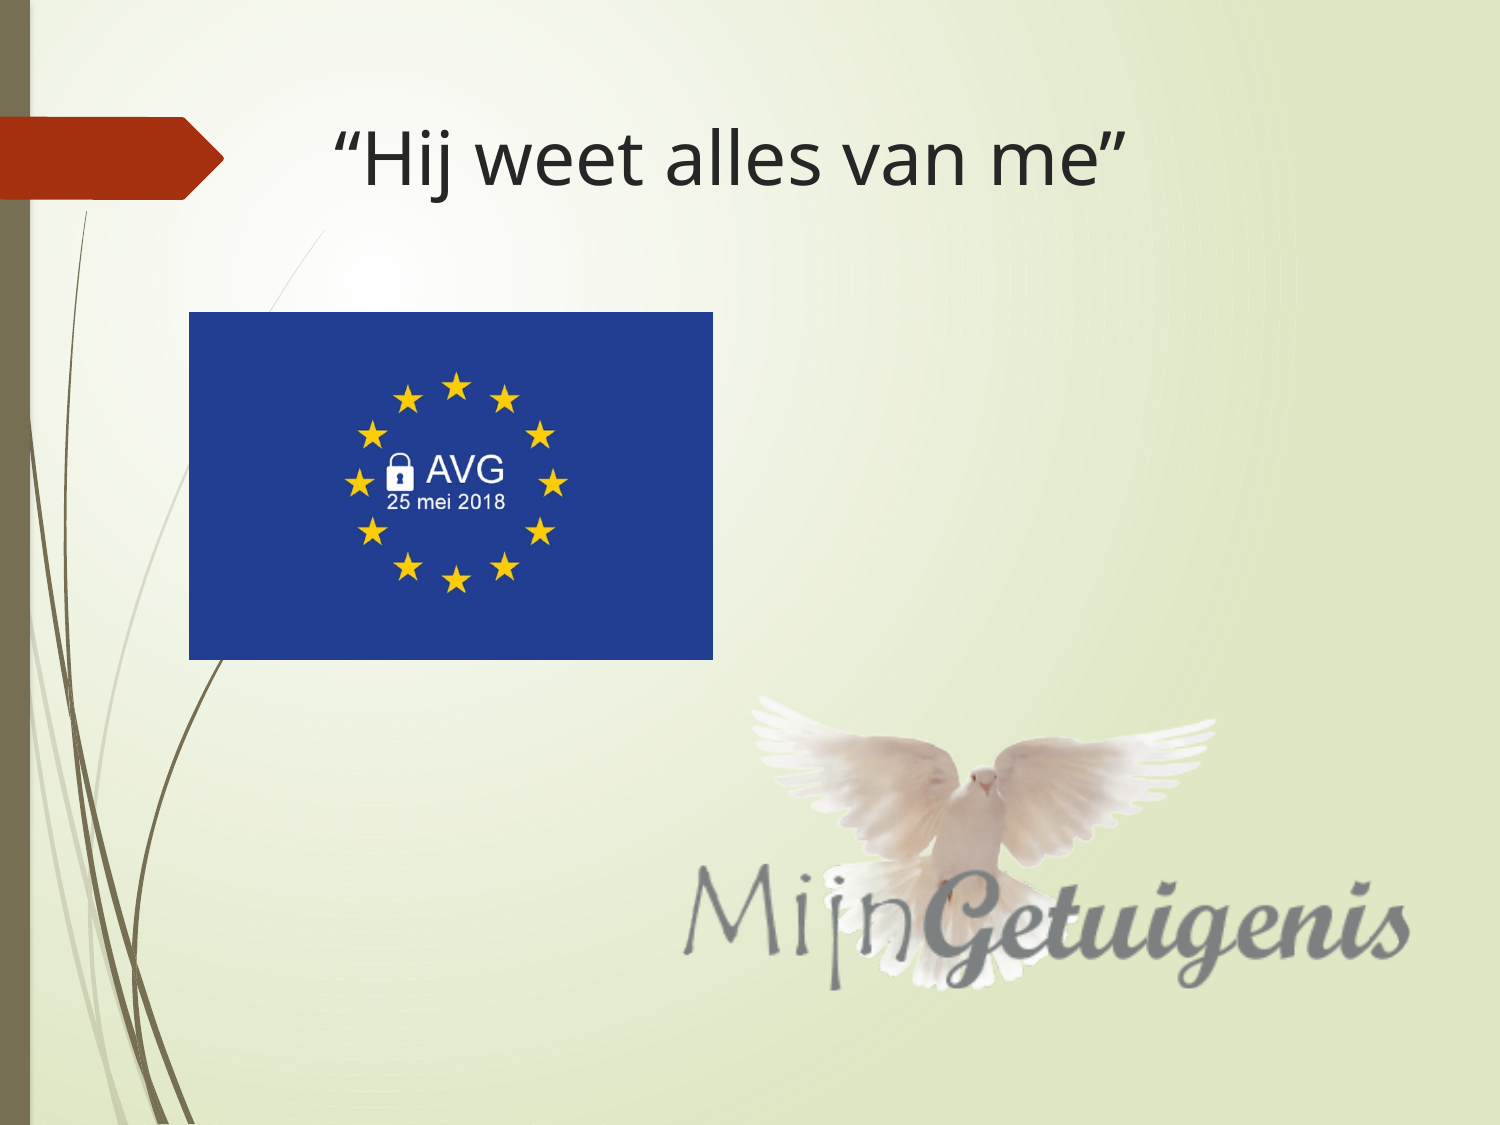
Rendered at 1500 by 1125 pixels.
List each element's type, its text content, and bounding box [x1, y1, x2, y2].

picture [188, 312, 713, 661]
title “Hij weet alles van me” [319, 102, 1400, 313]
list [628, 676, 1446, 1073]
